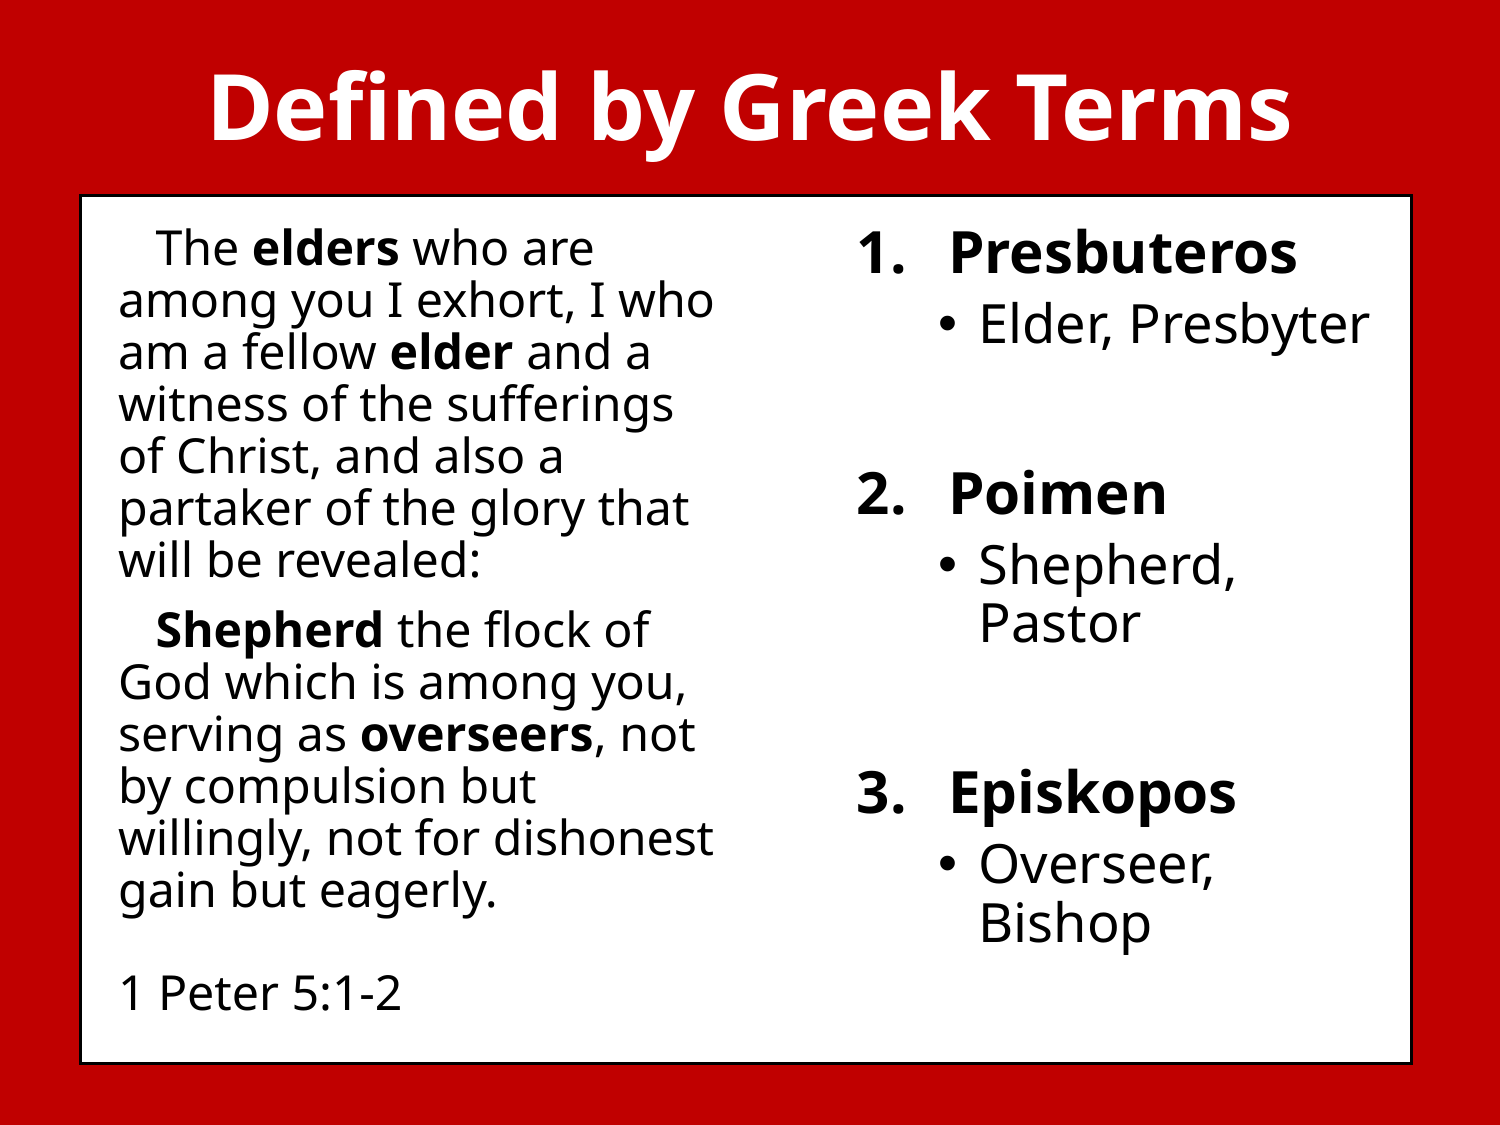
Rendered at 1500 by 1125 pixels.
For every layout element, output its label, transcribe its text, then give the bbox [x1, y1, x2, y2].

list The elders who are among you I exhort, I who am a fellow elder and a witness of the sufferings of Christ, and also a partaker of the glory that will be revealed: Shepherd the flock of God which is among you, serving as overseers, not by compulsion but willingly, not for dishonest gain but eagerly. 1 Peter 5:1-2 [103, 216, 741, 1085]
text_box [79, 194, 1413, 1065]
list Presbuteros Elder, Presbyter Poimen Shepherd, Pastor Episkopos Overseer, Bishop [841, 216, 1397, 1014]
title Defined by Greek Terms [103, 40, 1397, 181]
